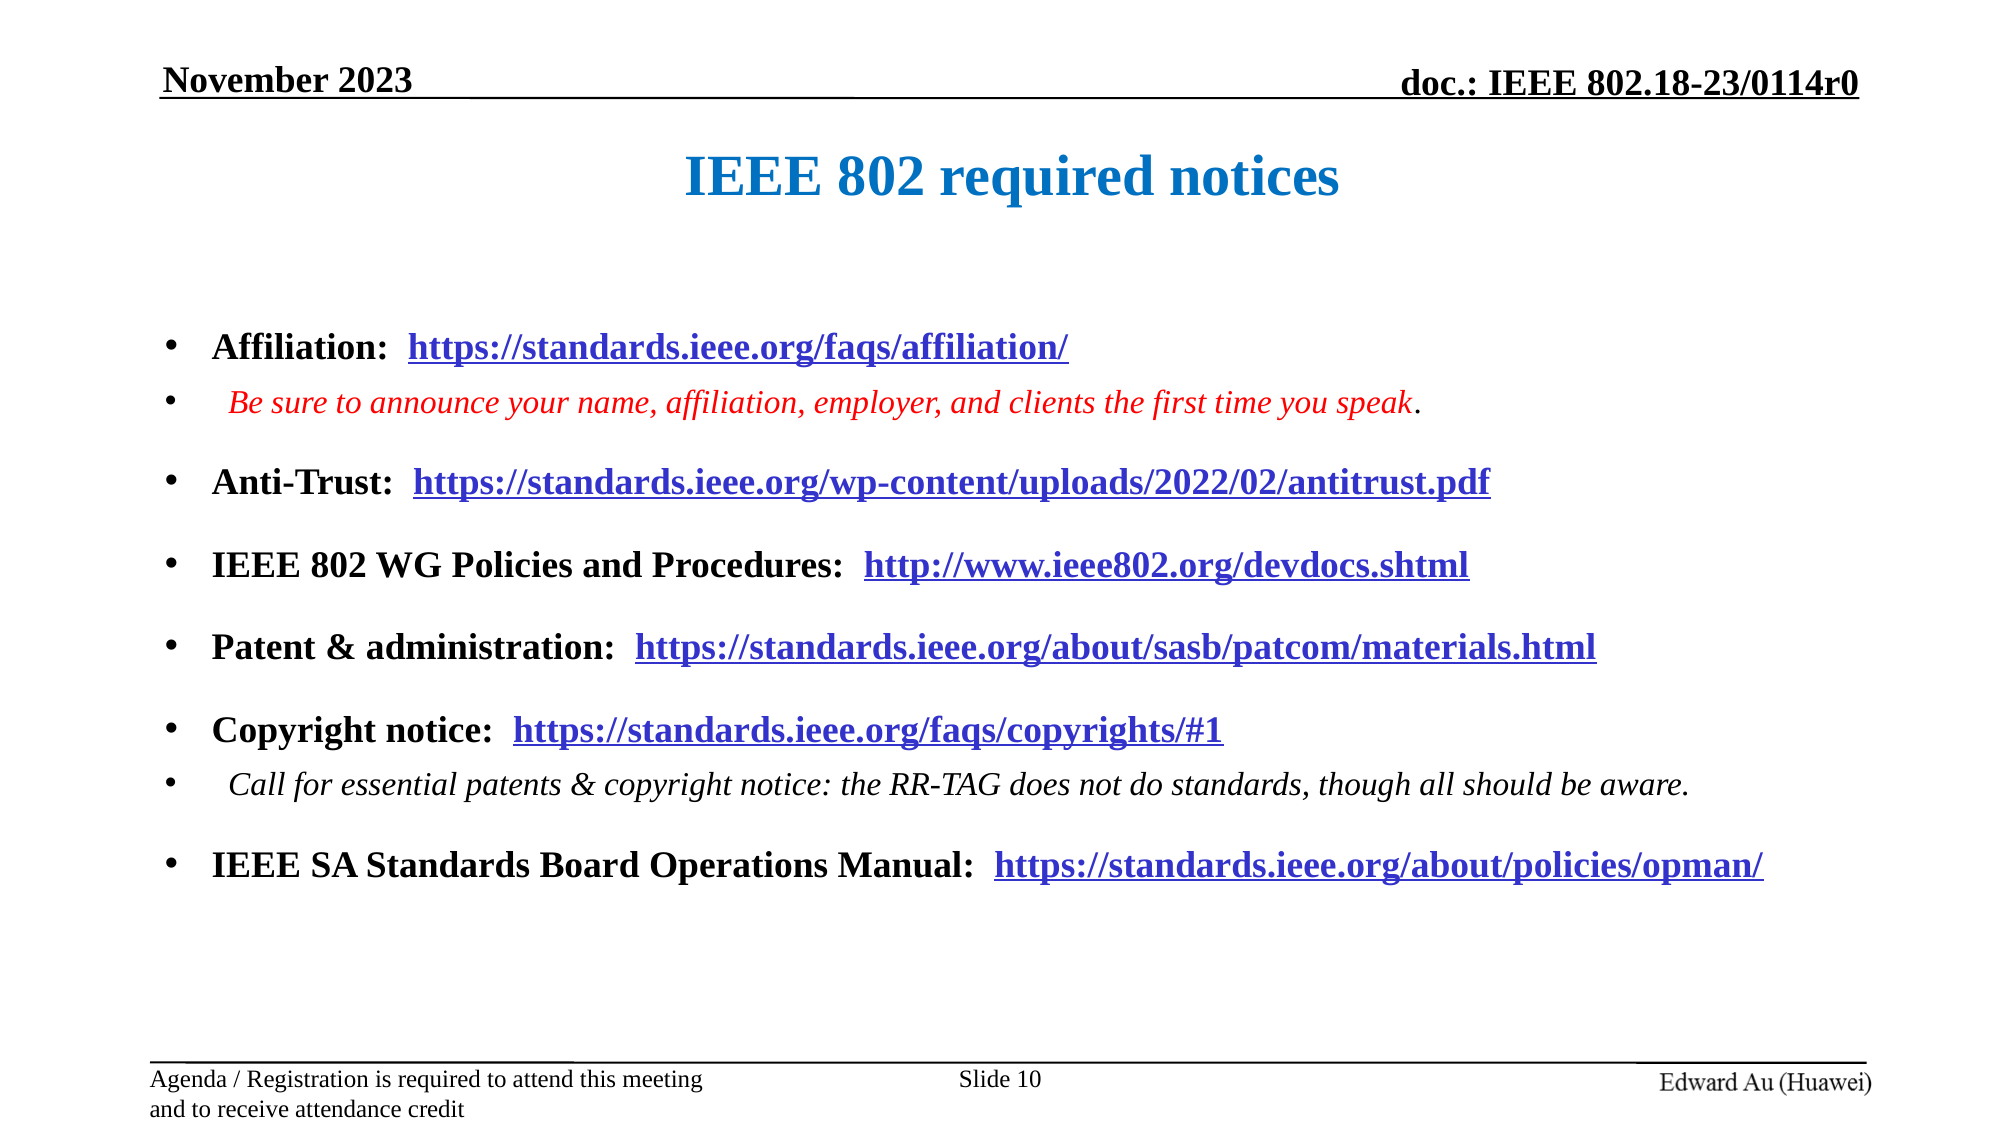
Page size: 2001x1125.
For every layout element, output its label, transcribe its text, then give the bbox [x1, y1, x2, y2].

picture [1174, 1058, 1887, 1113]
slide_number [162, 54, 526, 99]
text_box Affiliation: https://standards.ieee.org/faqs/affiliation/ Be sure to announce your name, affiliation, employer, and clients the first time you speak. Anti-Trust: https://standards.ieee.org/wp-content/uploads/2022/02/antitrust.pdf IEEE 802 WG Policies and Procedures: http://www.ieee802.org/devdocs.shtml Patent & administration: https://standards.ieee.org/about/sasb/patcom/materials.html Copyright notice: https://standards.ieee.org/faqs/copyrights/#1 Call for essential patents & copyright notice: the RR-TAG does not do standards, though all should be aware. IEEE SA Standards Board Operations Manual: https://standards.ieee.org/about/policies/opman/ [149, 262, 1875, 1028]
title IEEE 802 required notices [162, 99, 1864, 246]
slide_number Slide 10 [925, 1061, 1076, 1123]
